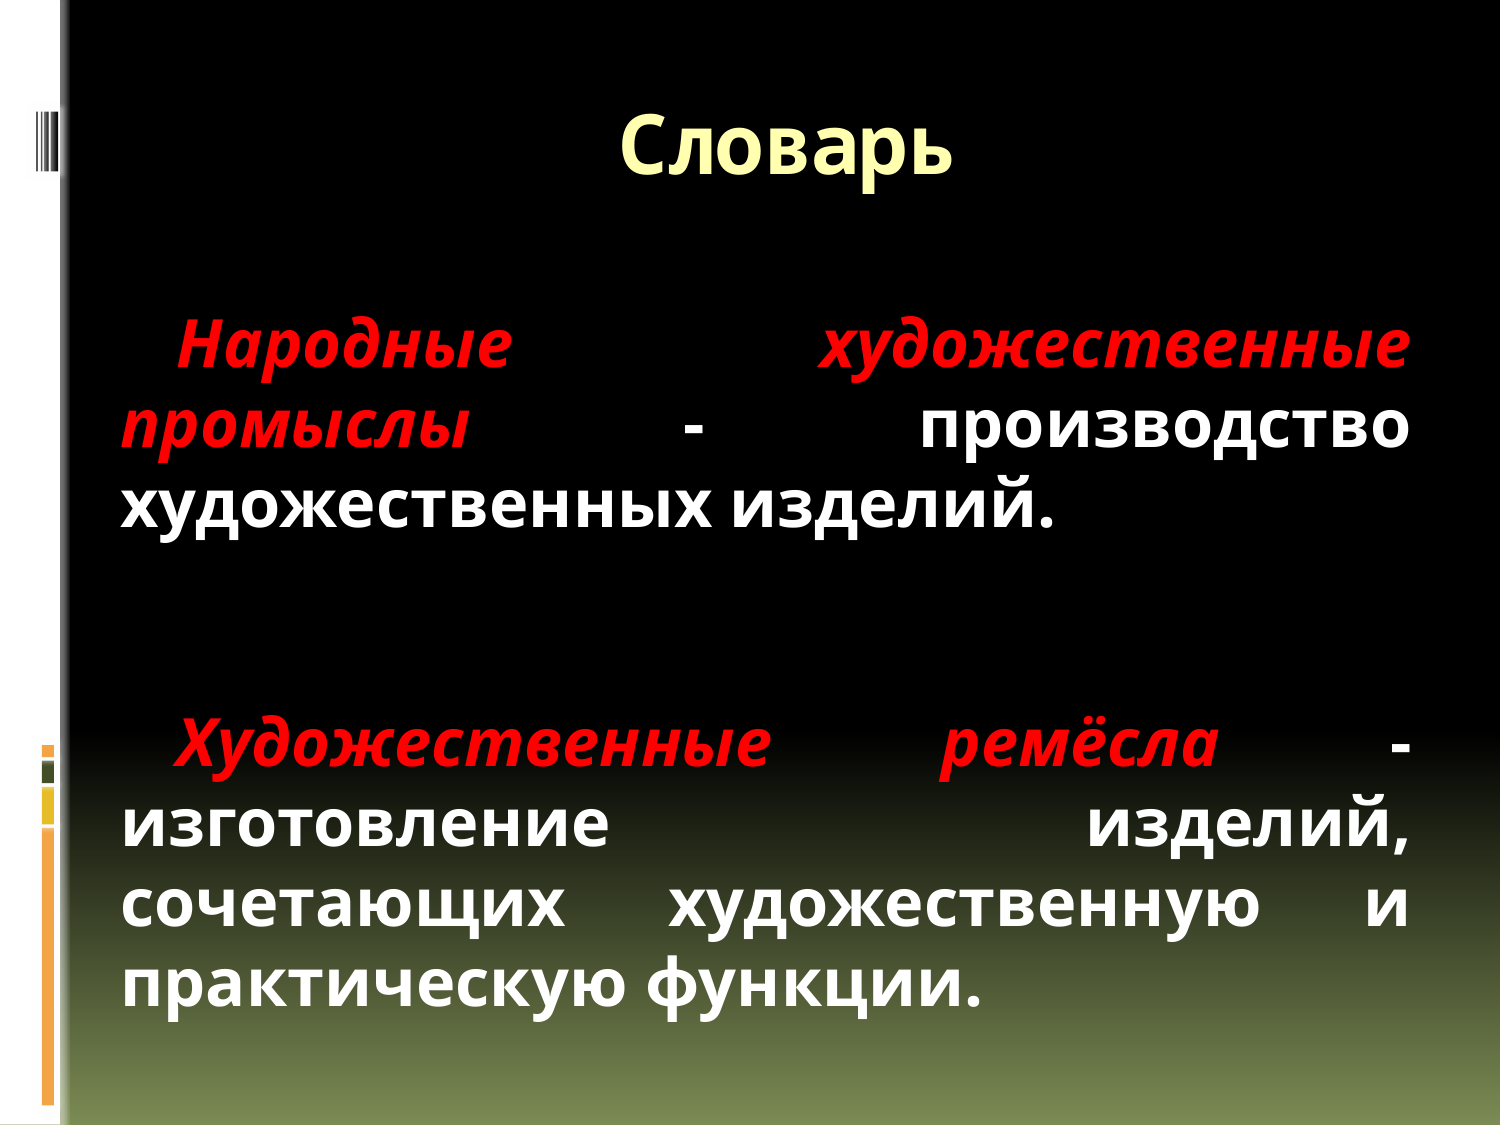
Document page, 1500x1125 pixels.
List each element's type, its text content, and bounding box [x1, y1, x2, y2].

list Народные художественные промыслы - производство художественных изделий. Художественные ремёсла - изготовление изделий, сочетающих художественную и практическую функции. [105, 292, 1428, 903]
title Словарь [150, 84, 1425, 235]
